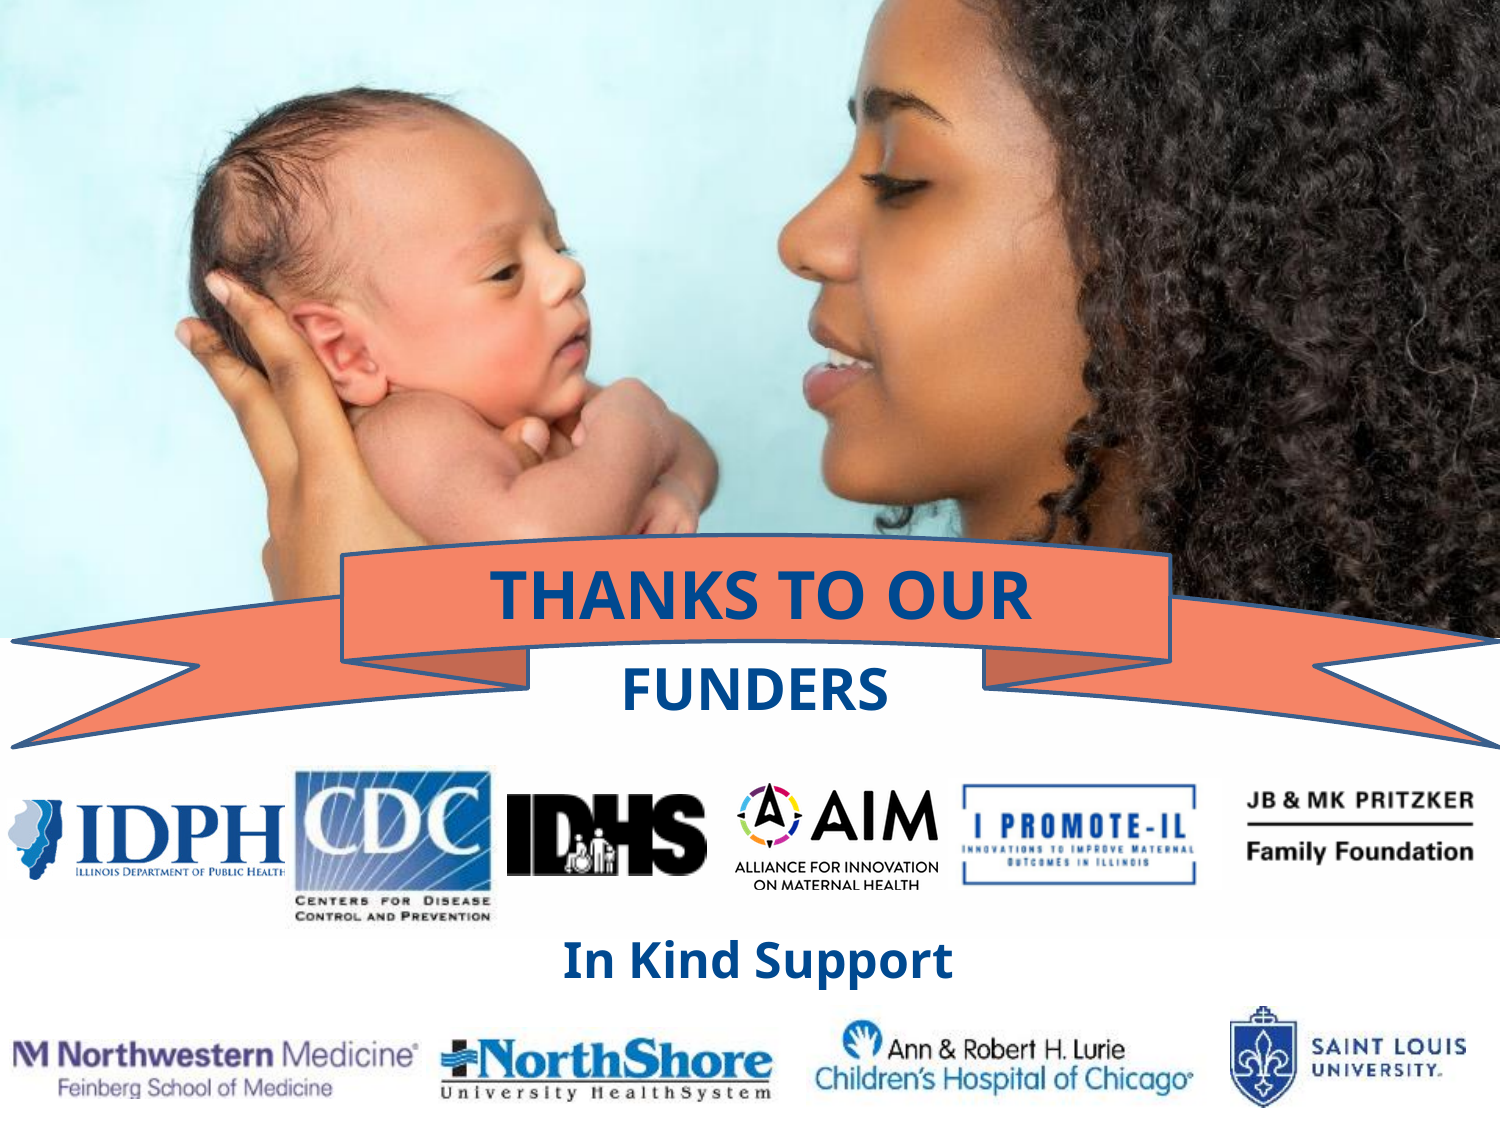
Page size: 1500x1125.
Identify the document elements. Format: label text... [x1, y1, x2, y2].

text_box [0, 939, 1500, 1125]
text_box [937, 647, 1500, 750]
picture [1325, 644, 1500, 744]
text_box [10, 647, 576, 750]
picture [806, 1004, 1217, 1110]
picture [426, 1027, 788, 1110]
picture [9, 1039, 423, 1099]
text_box FUNDERS [605, 647, 905, 730]
picture [1229, 1006, 1466, 1108]
text_box In Kind Support [546, 921, 972, 1056]
picture [0, 0, 1500, 939]
